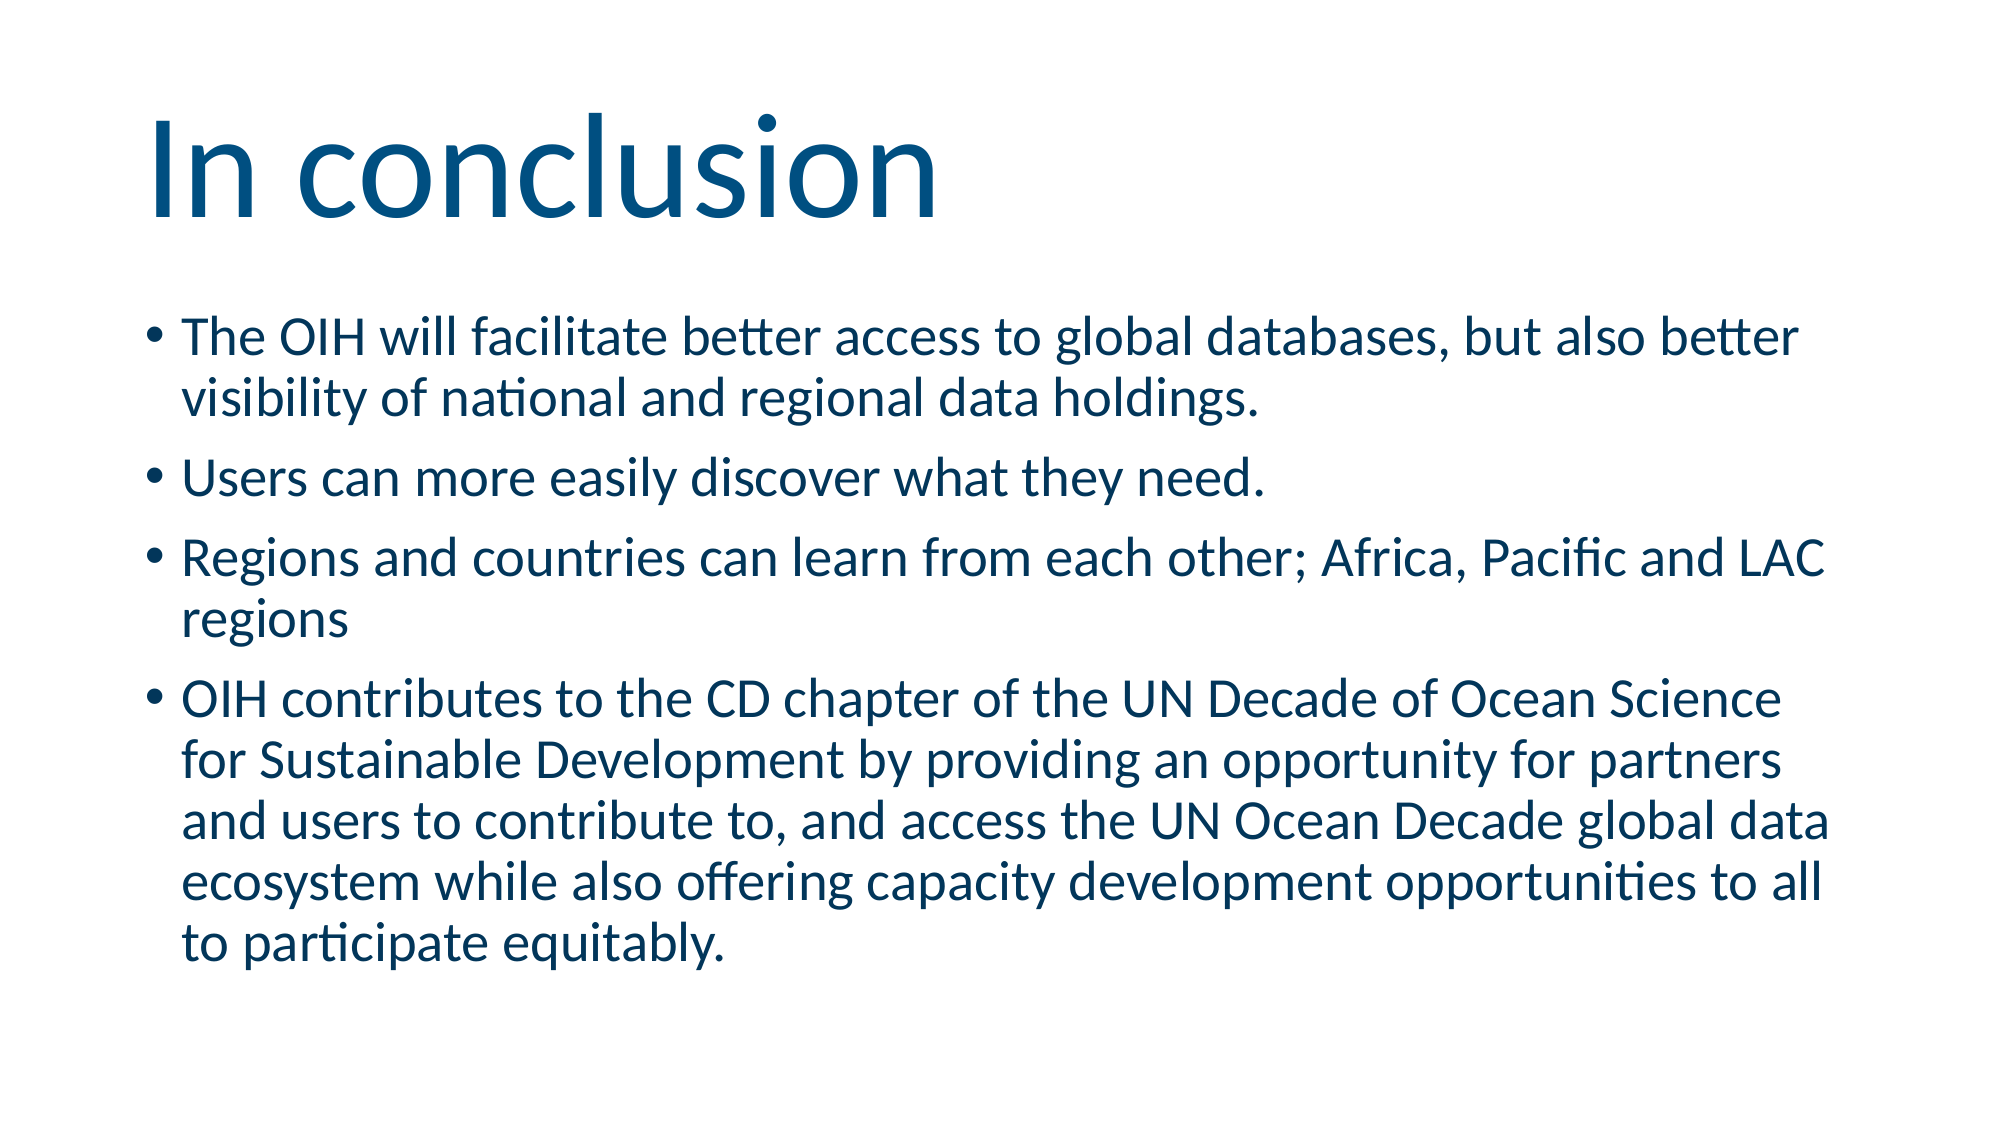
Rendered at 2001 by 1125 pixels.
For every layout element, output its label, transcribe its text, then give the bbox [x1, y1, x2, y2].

title In conclusion [136, 59, 1863, 278]
list The OIH will facilitate better access to global databases, but also better visibility of national and regional data holdings. Users can more easily discover what they need. Regions and countries can learn from each other; Africa, Pacific and LAC regions OIH contributes to the CD chapter of the UN Decade of Ocean Science for Sustainable Development by providing an opportunity for partners and users to contribute to, and access the UN Ocean Decade global data ecosystem while also offering capacity development opportunities to all to participate equitably. [136, 298, 1863, 1014]
